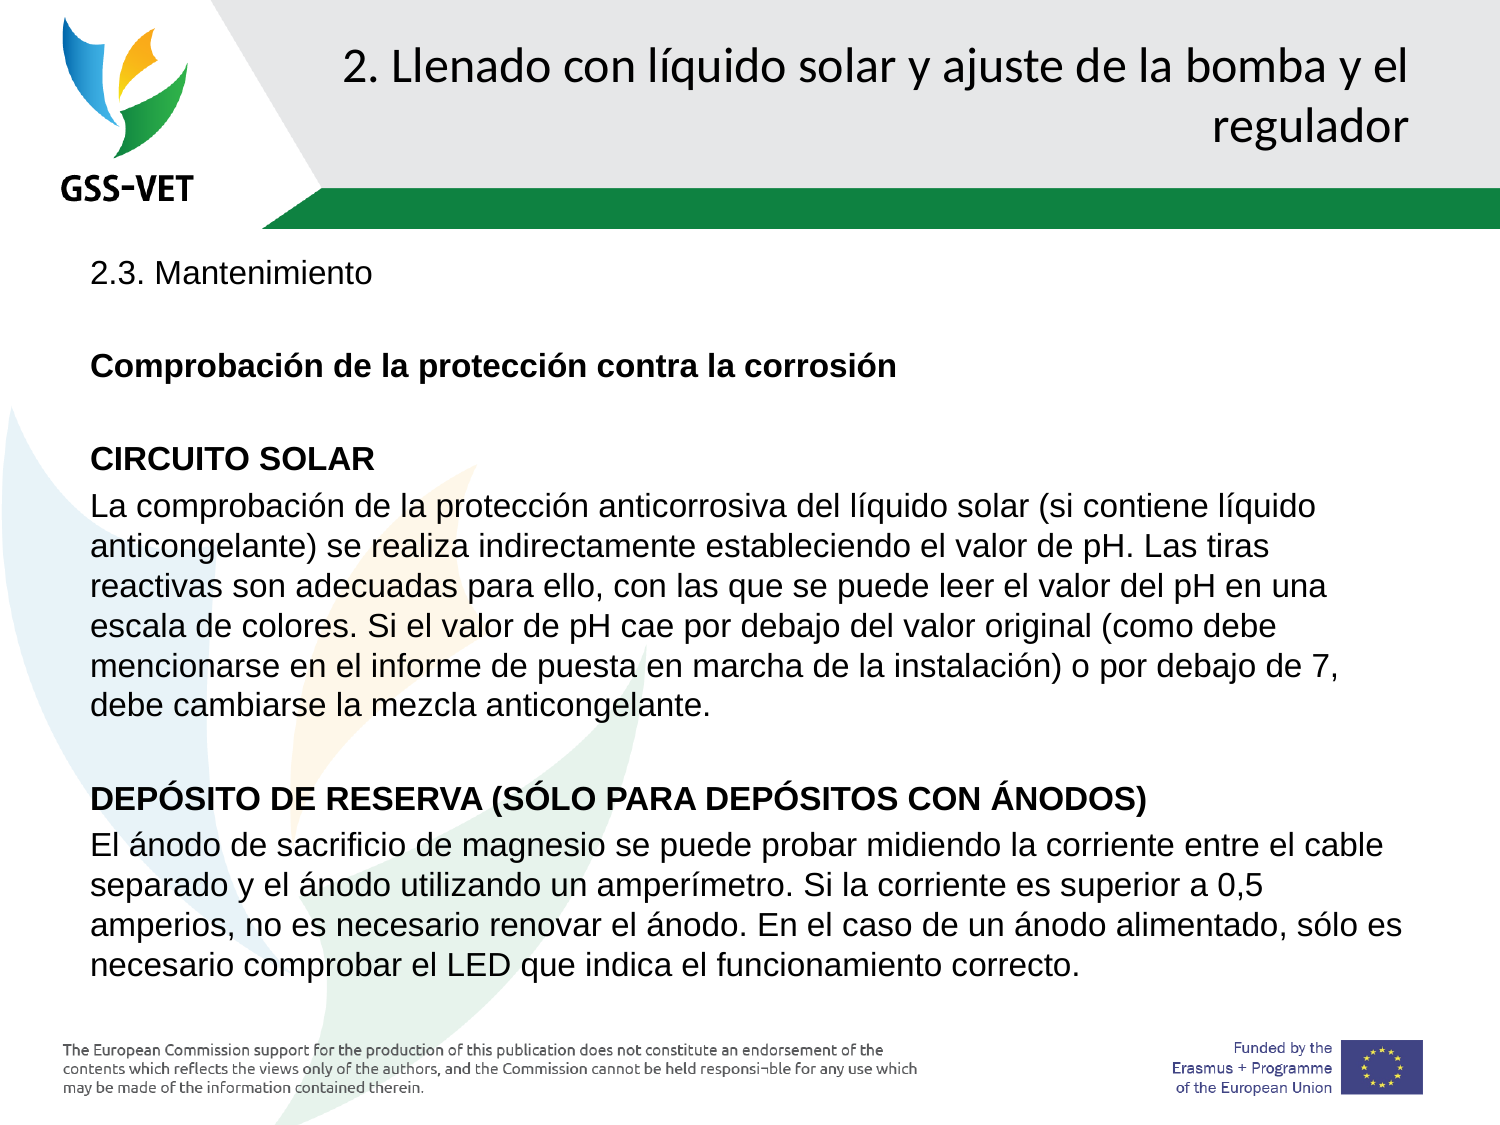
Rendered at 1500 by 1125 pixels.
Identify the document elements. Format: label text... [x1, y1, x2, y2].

title 2. Llenado con líquido solar y ajuste de la bomba y el regulador [324, 0, 1425, 185]
list 2.3. Mantenimiento Comprobación de la protección contra la corrosión CIRCUITO SOLAR La comprobación de la protección anticorrosiva del líquido solar (si contiene líquido anticongelante) se realiza indirectamente estableciendo el valor de pH. Las tiras reactivas son adecuadas para ello, con las que se puede leer el valor del pH en una escala de colores. Si el valor de pH cae por debajo del valor original (como debe mencionarse en el informe de puesta en marcha de la instalación) o por debajo de 7, debe cambiarse la mezcla anticongelante. DEPÓSITO DE RESERVA (SÓLO PARA DEPÓSITOS CON ÁNODOS) El ánodo de sacrificio de magnesio se puede probar midiendo la corriente entre el cable separado y el ánodo utilizando un amperímetro. Si la corriente es superior a 0,5 amperios, no es necesario renovar el ánodo. En el caso de un ánodo alimentado, sólo es necesario comprobar el LED que indica el funcionamiento correcto. [75, 243, 1425, 965]
picture [0, 0, 1500, 1125]
